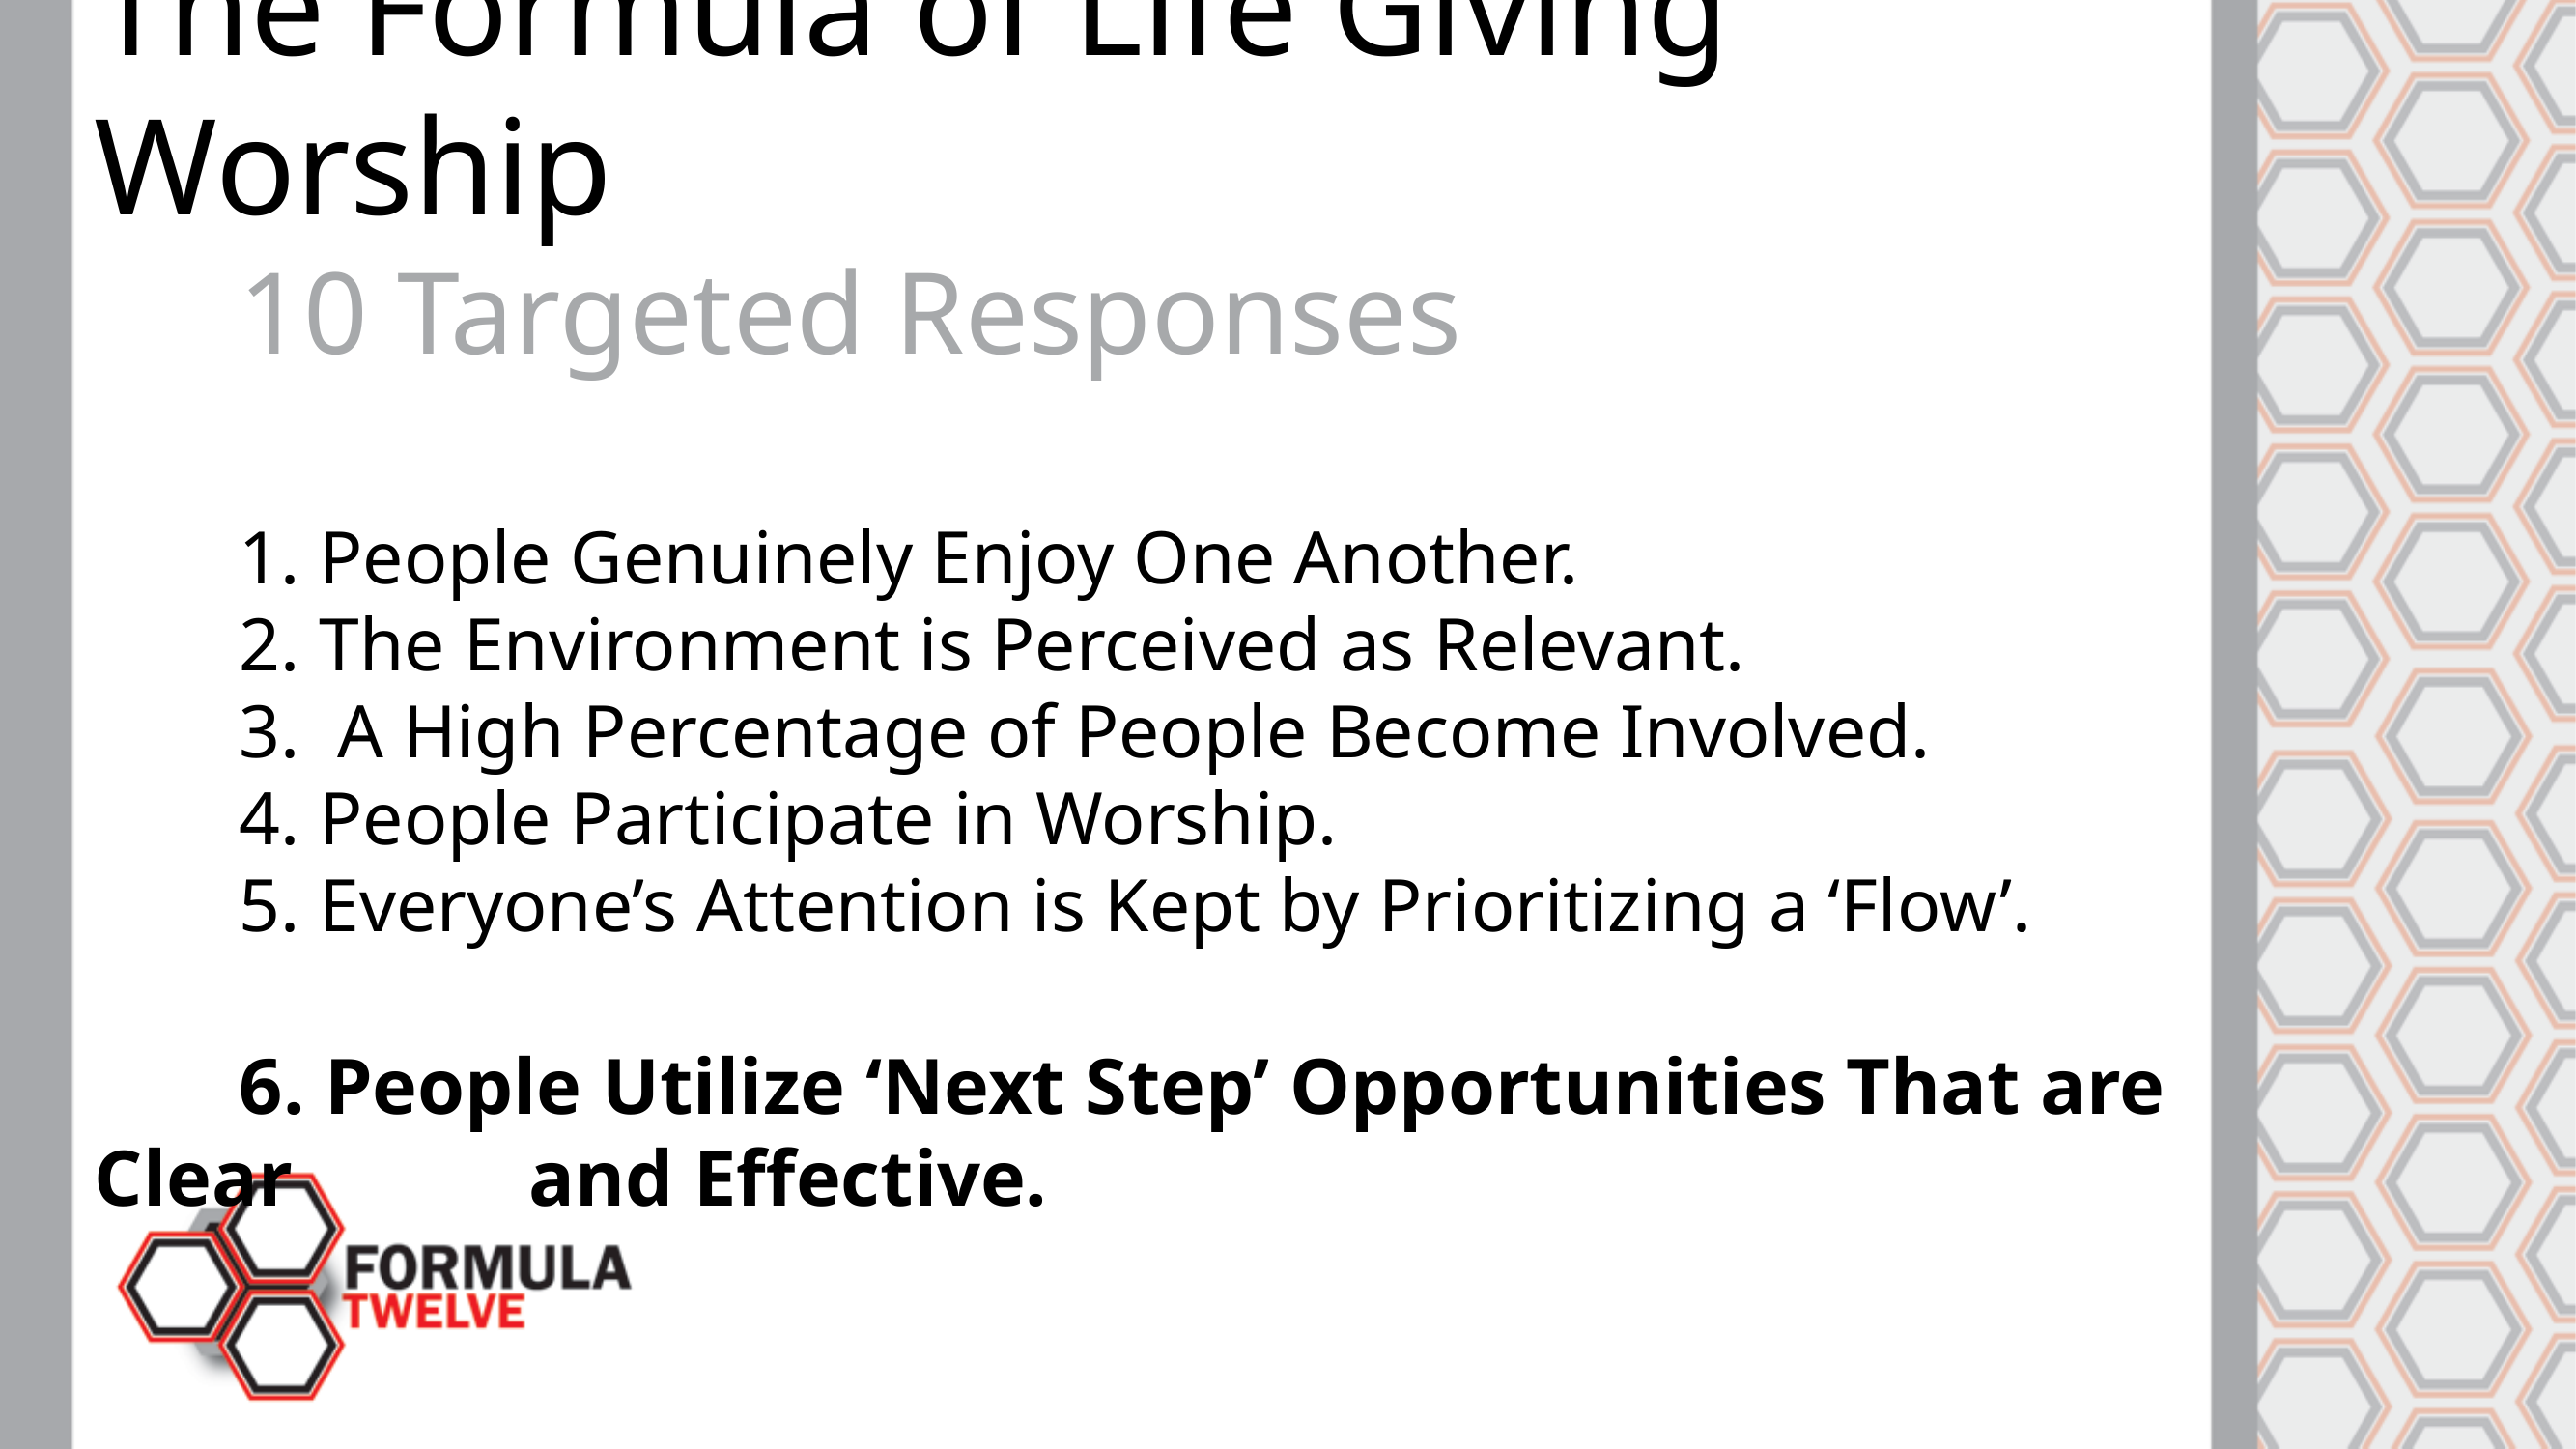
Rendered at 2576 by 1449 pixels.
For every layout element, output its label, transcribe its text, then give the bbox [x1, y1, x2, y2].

text_box The Formula of Life Giving Worship 10 Targeted Responses 1. People Genuinely Enjoy One Another. 2. The Environment is Perceived as Relevant. 3. A High Percentage of People Become Involved. 4. People Participate in Worship. 5. Everyone’s Attention is Kept by Prioritizing a ‘Flow’. 6. People Utilize ‘Next Step’ Opportunities That are Clear and Effective. [88, 0, 2209, 1228]
picture [0, 0, 2576, 1449]
